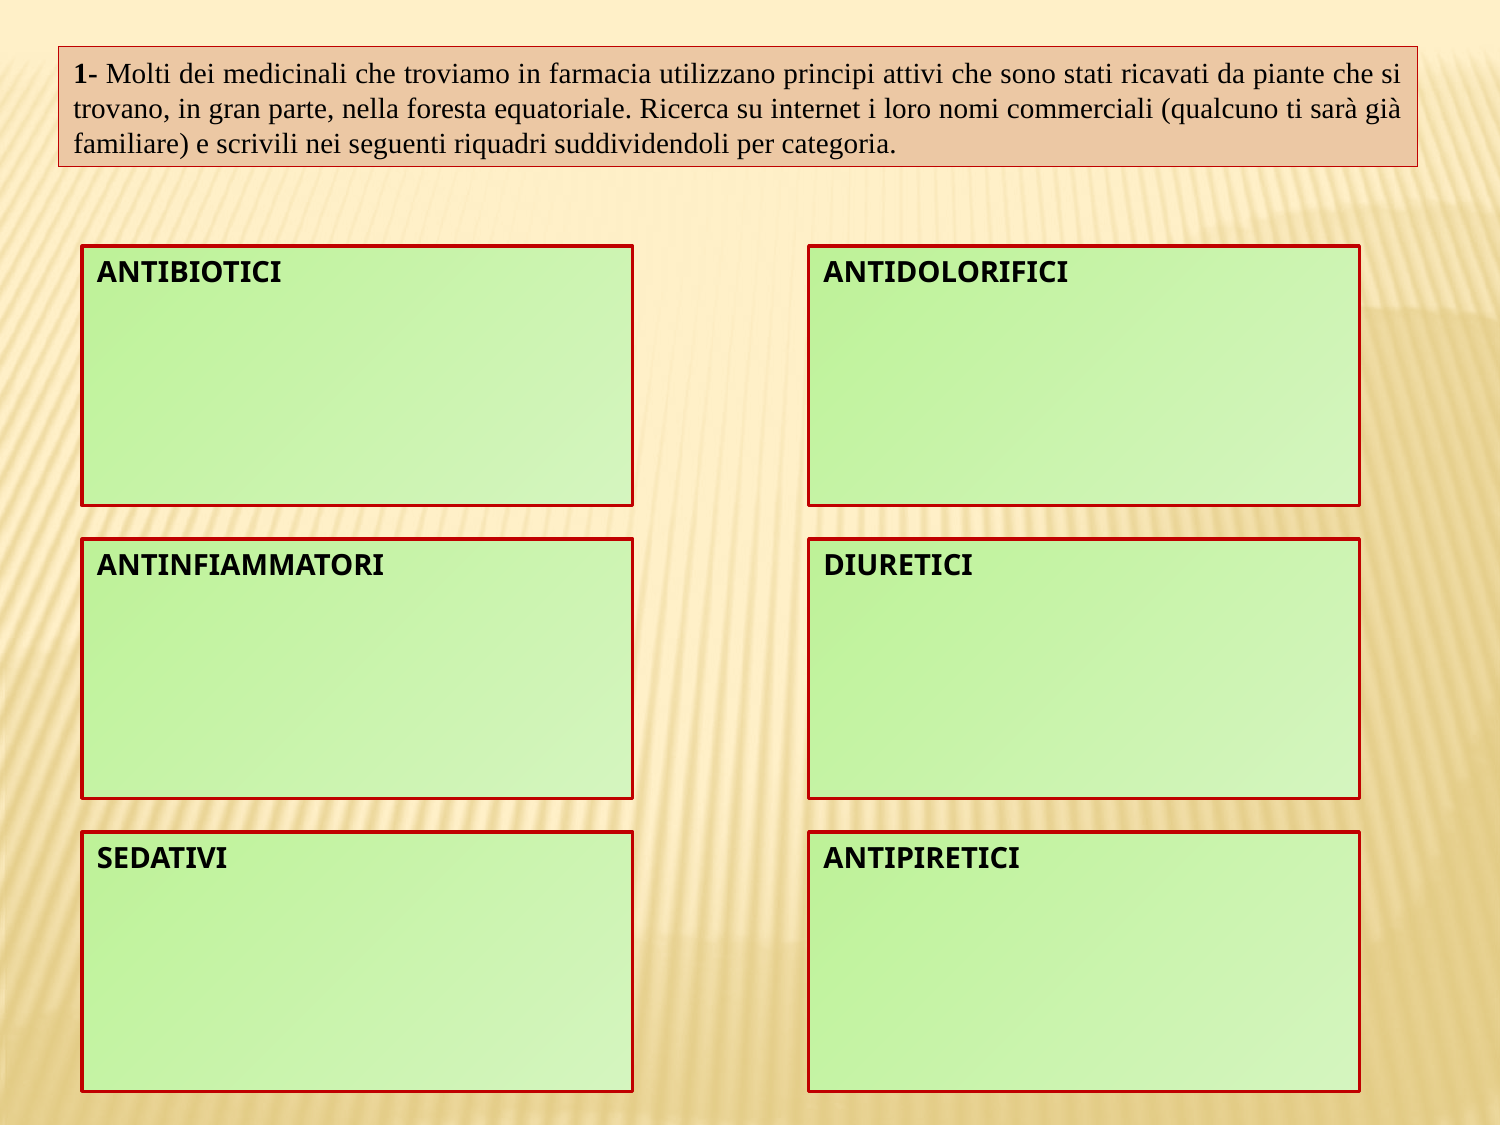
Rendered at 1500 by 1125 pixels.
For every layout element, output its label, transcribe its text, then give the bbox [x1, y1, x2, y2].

text_box ANTIPIRETICI [808, 831, 1360, 1092]
text_box ANTIBIOTICI [82, 246, 633, 506]
text_box DIURETICI [808, 538, 1360, 799]
text_box SEDATIVI [82, 831, 633, 1092]
text_box ANTIDOLORIFICI [808, 246, 1360, 506]
text_box ANTINFIAMMATORI [82, 538, 633, 799]
text_box 1- Molti dei medicinali che troviamo in farmacia utilizzano principi attivi che sono stati ricavati da piante che si trovano, in gran parte, nella foresta equatoriale. Ricerca su internet i loro nomi commerciali (qualcuno ti sarà già familiare) e scrivili nei seguenti riquadri suddividendoli per categoria. [58, 46, 1418, 167]
